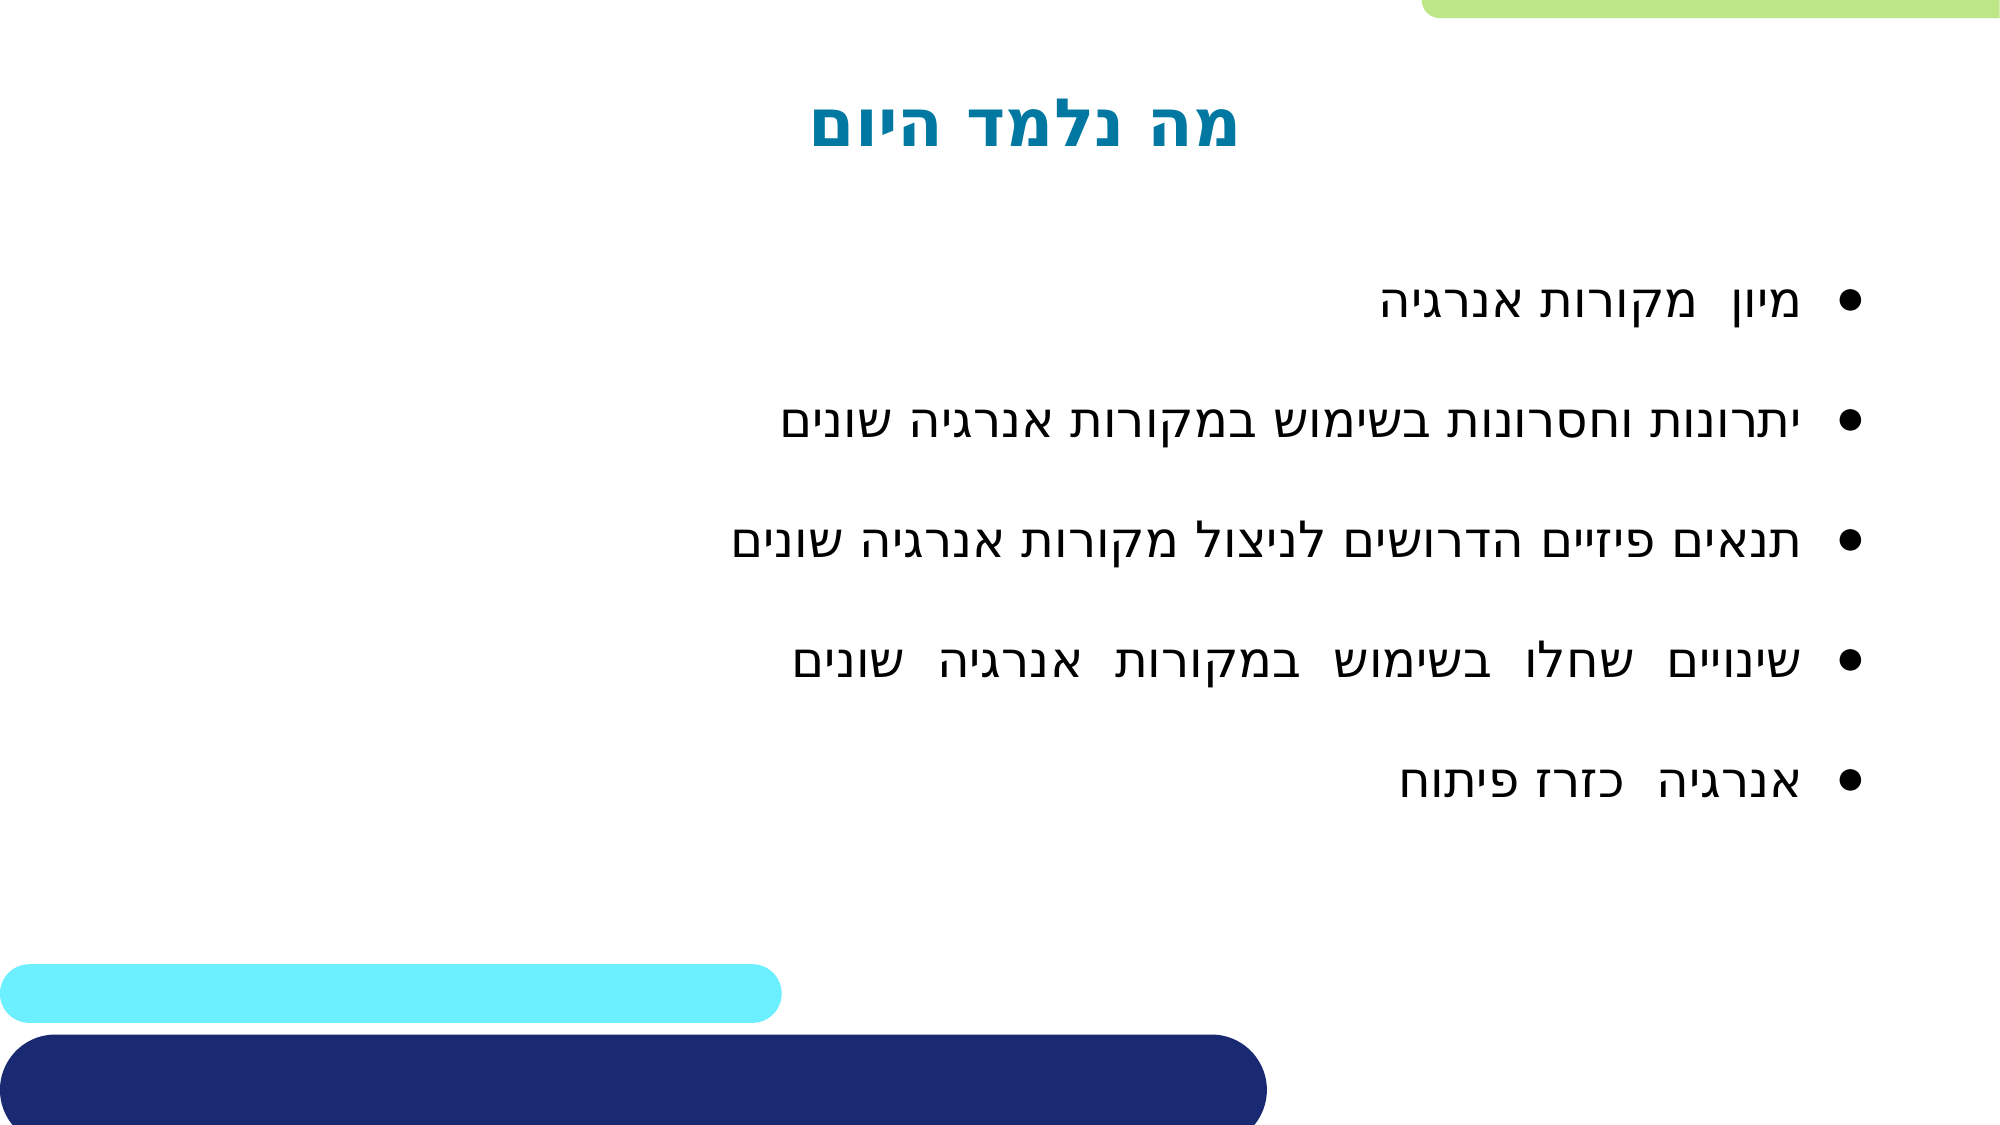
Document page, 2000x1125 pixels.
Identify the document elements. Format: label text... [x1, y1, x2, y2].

title מה נלמד היום [98, 61, 1930, 180]
list מיון מקורות אנרגיה יתרונות וחסרונות בשימוש במקורות אנרגיה שונים תנאים פיזיים הדרושים לניצול מקורות אנרגיה שונים שינויים שחלו בשימוש במקורות אנרגיה שונים אנרגיה כזרז פיתוח [326, 199, 1893, 883]
